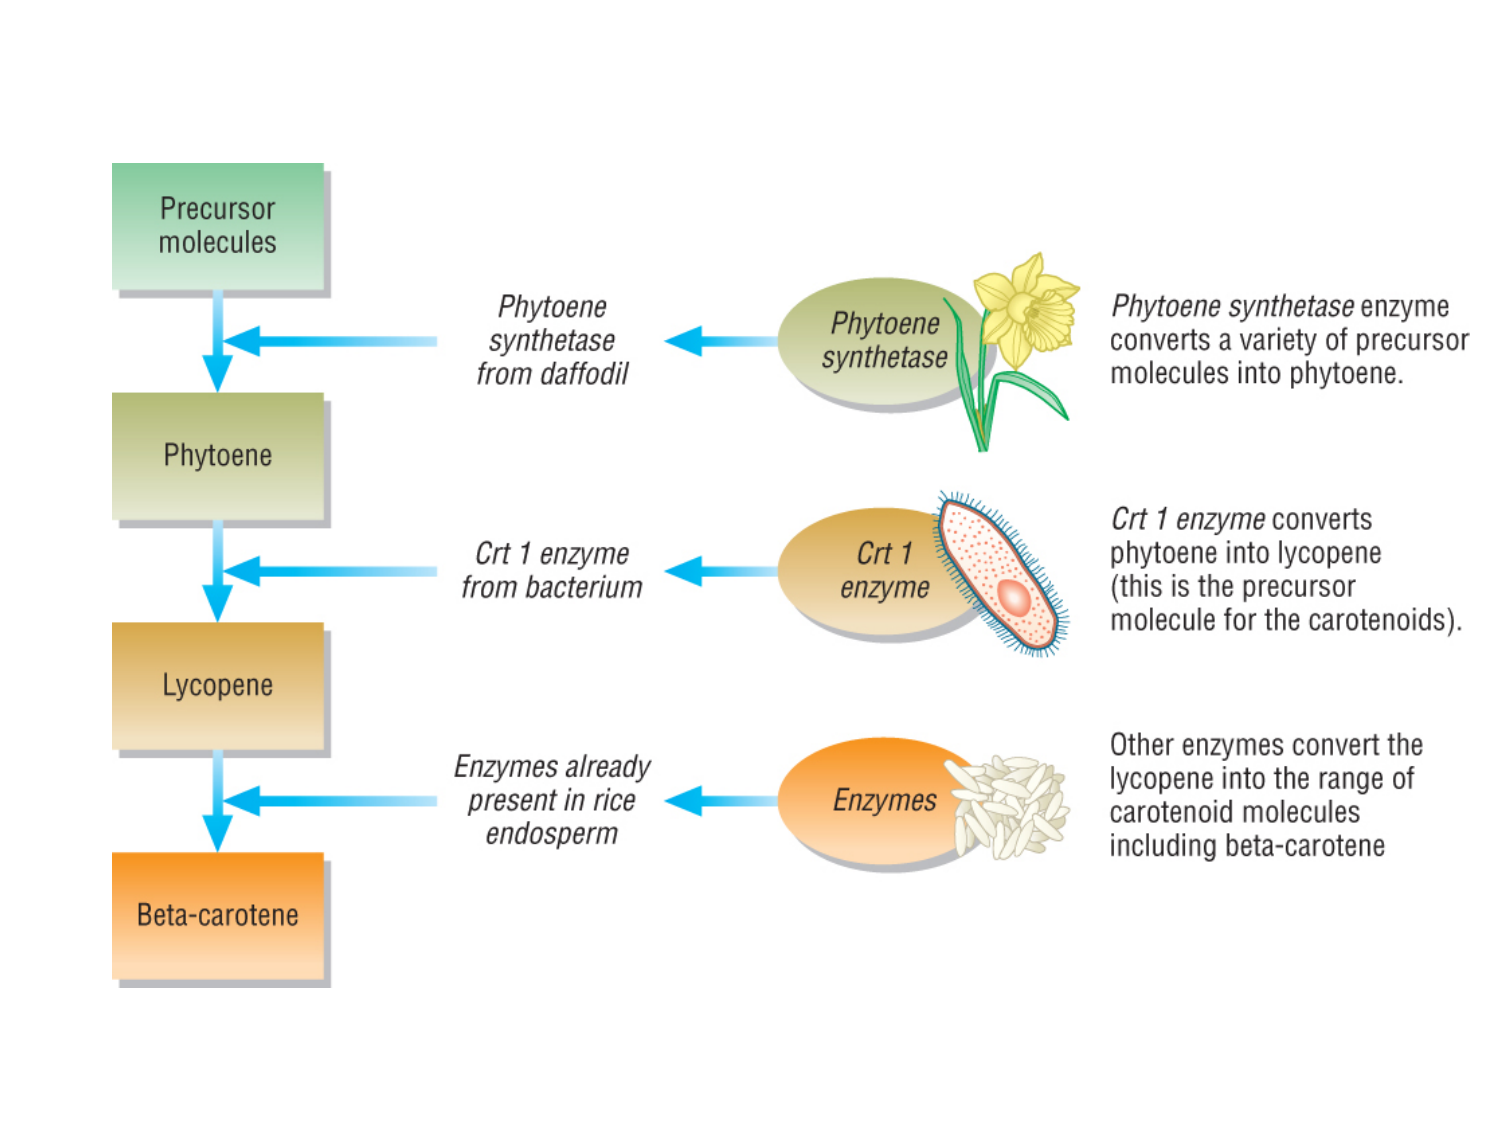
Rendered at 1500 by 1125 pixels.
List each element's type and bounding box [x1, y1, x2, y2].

picture [111, 163, 1471, 988]
